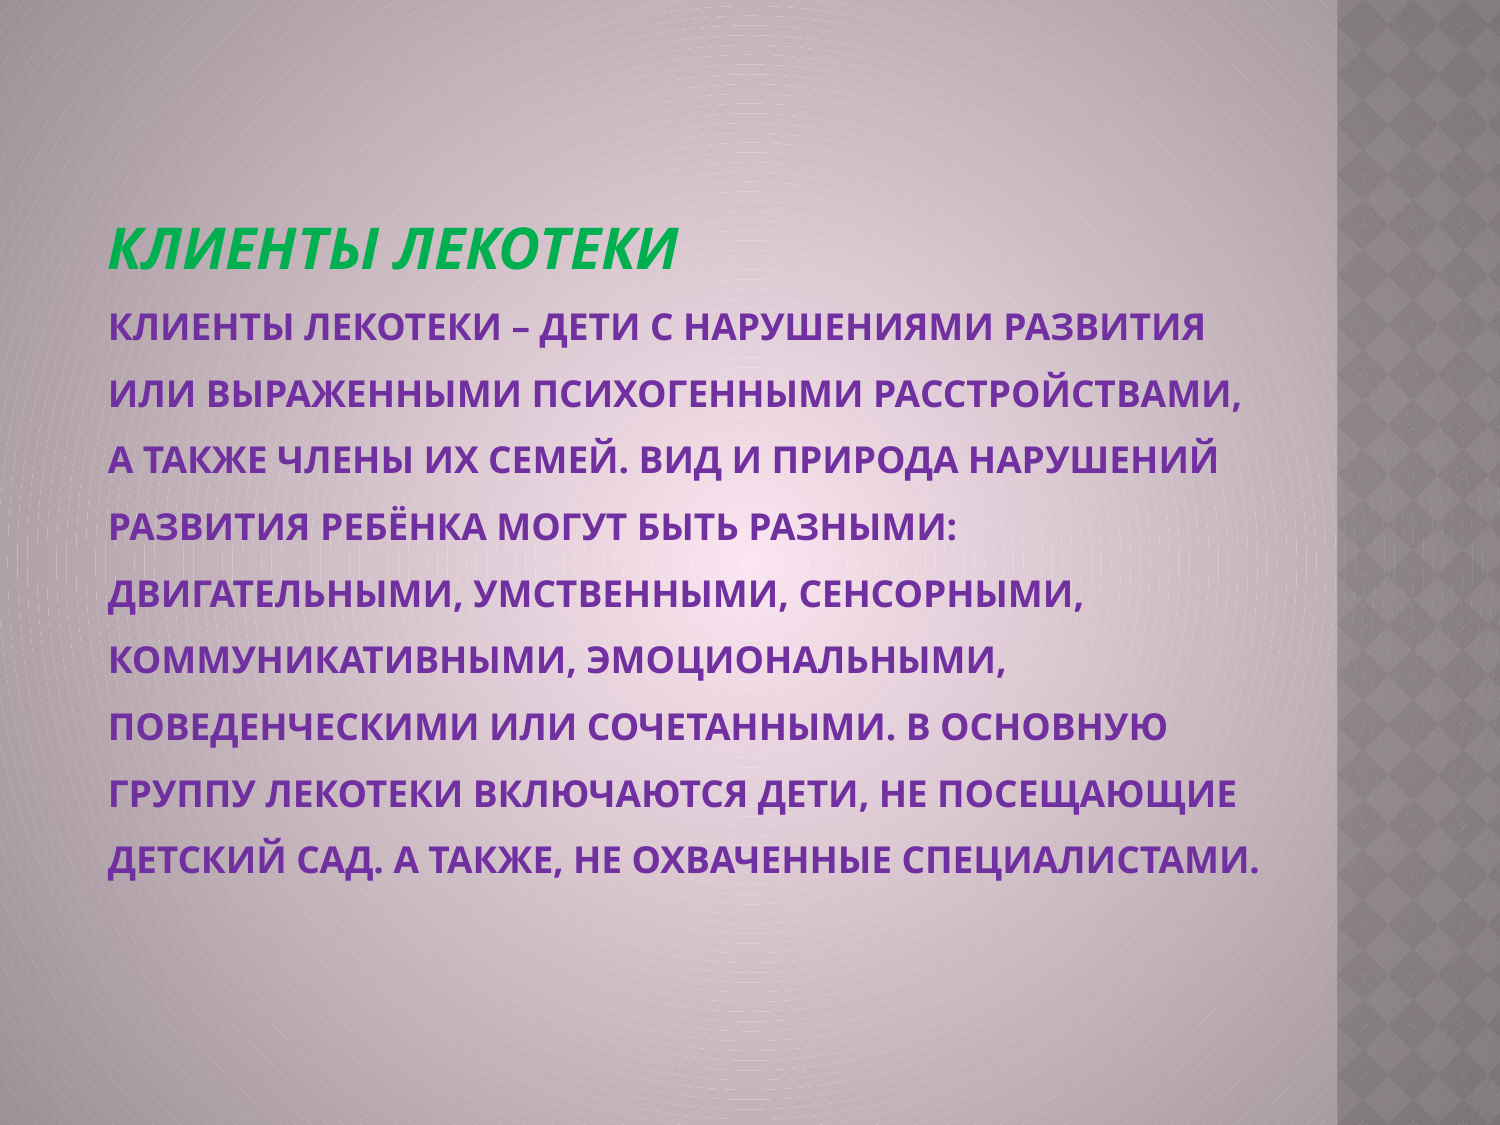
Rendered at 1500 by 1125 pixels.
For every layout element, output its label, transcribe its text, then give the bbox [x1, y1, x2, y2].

title Клиенты лекотеки Клиенты лекотеки – дети с нарушениями развития или выраженными психогенными расстройствами, а также члены их семей. Вид и природа нарушений развития ребёнка могут быть разными: двигательными, умственными, сенсорными, коммуникативными, эмоциональными, поведенческими или сочетанными. В основную группу Лекотеки включаются дети, не посещающие детский сад. А также, не охваченные специалистами. [100, 149, 1272, 882]
